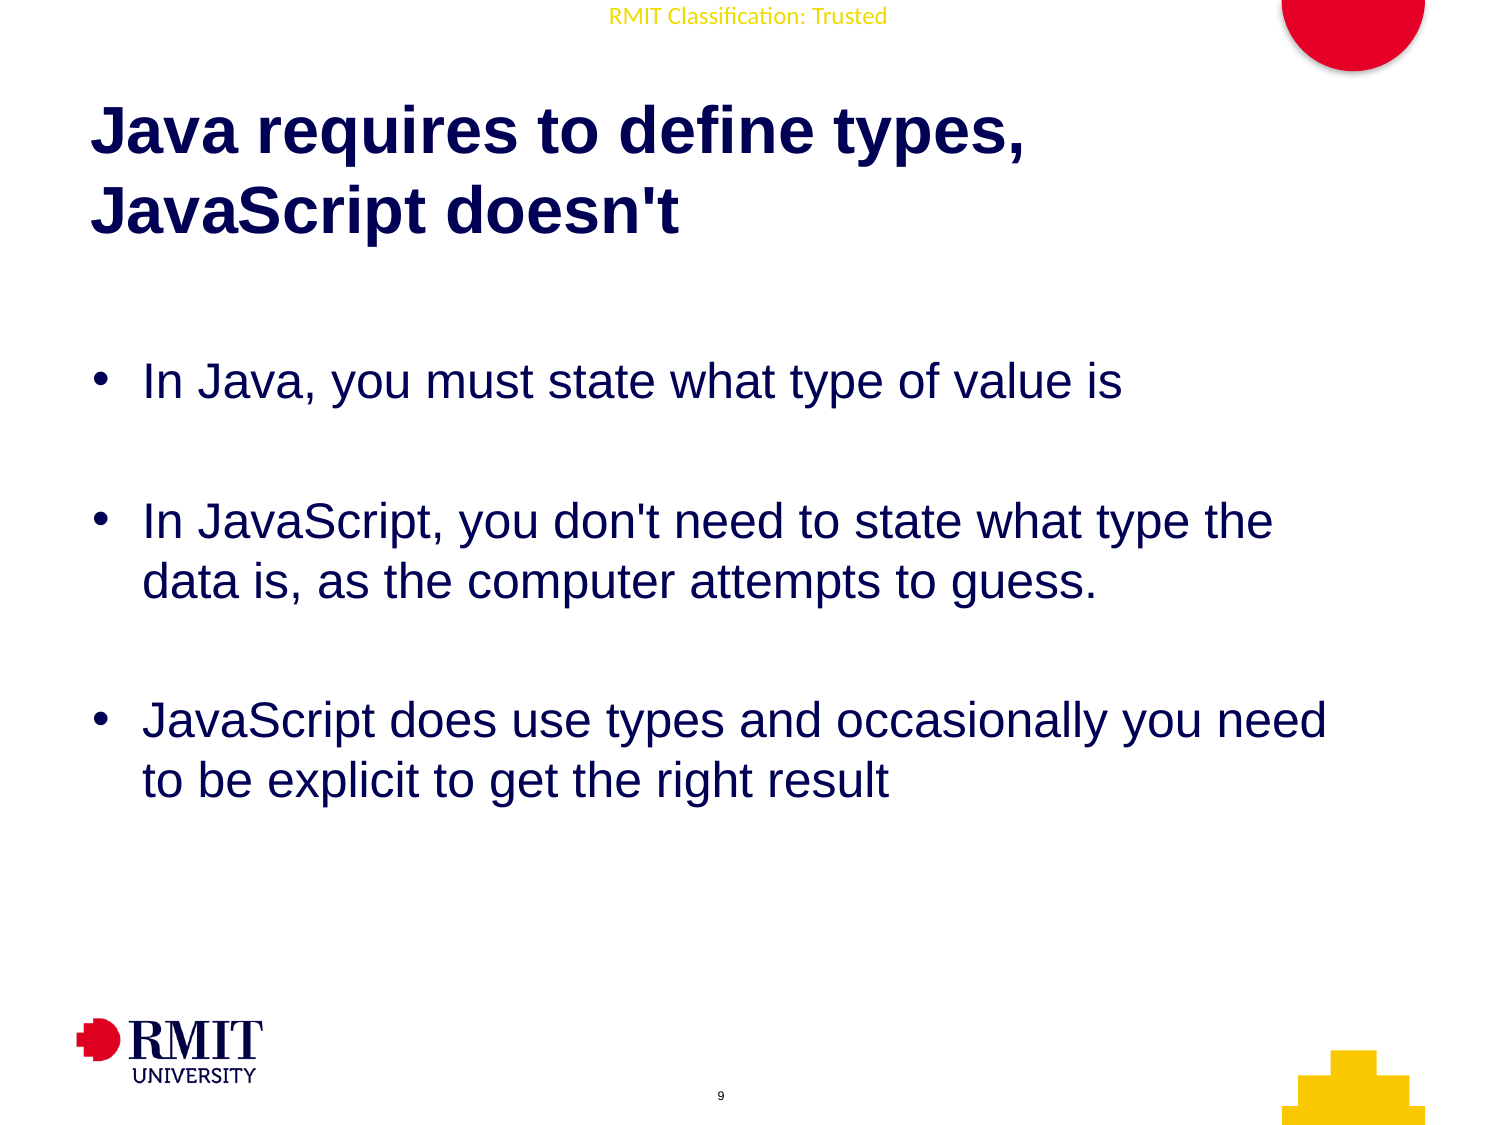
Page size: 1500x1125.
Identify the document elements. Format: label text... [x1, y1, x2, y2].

picture [57, 1001, 281, 1102]
title Java requires to define types, JavaScript doesn't [75, 45, 1237, 289]
list In Java, you must state what type of value is In JavaScript, you don't need to state what type the data is, as the computer attempts to guess. JavaScript does use types and occasionally you need to be explicit to get the right result [75, 340, 1349, 827]
